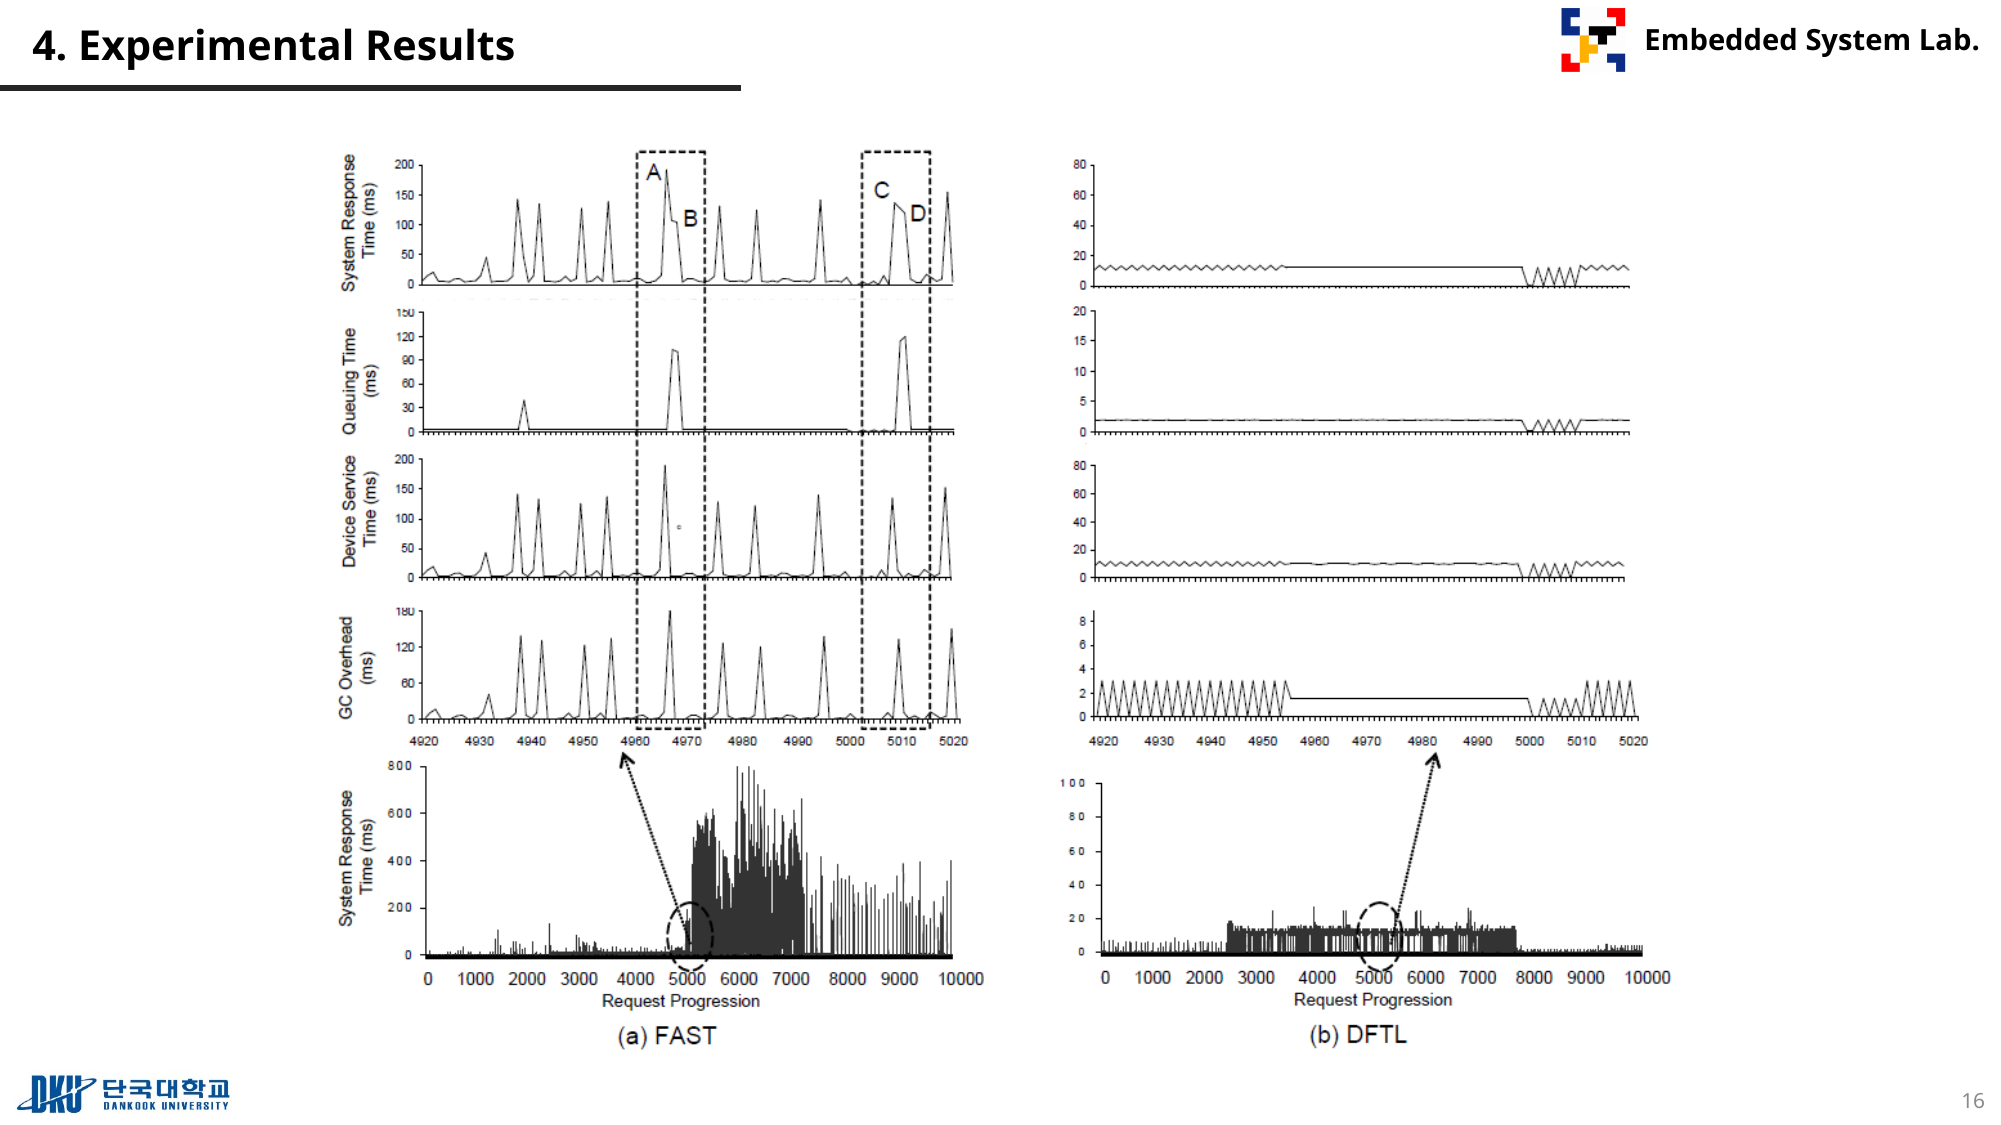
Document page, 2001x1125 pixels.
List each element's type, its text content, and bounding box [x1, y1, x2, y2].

picture [14, 1069, 232, 1118]
picture [1560, 7, 1626, 73]
slide_number 16 [1550, 1076, 2000, 1125]
title 4. Experimental Results [17, 17, 1474, 78]
picture [316, 134, 1684, 1065]
